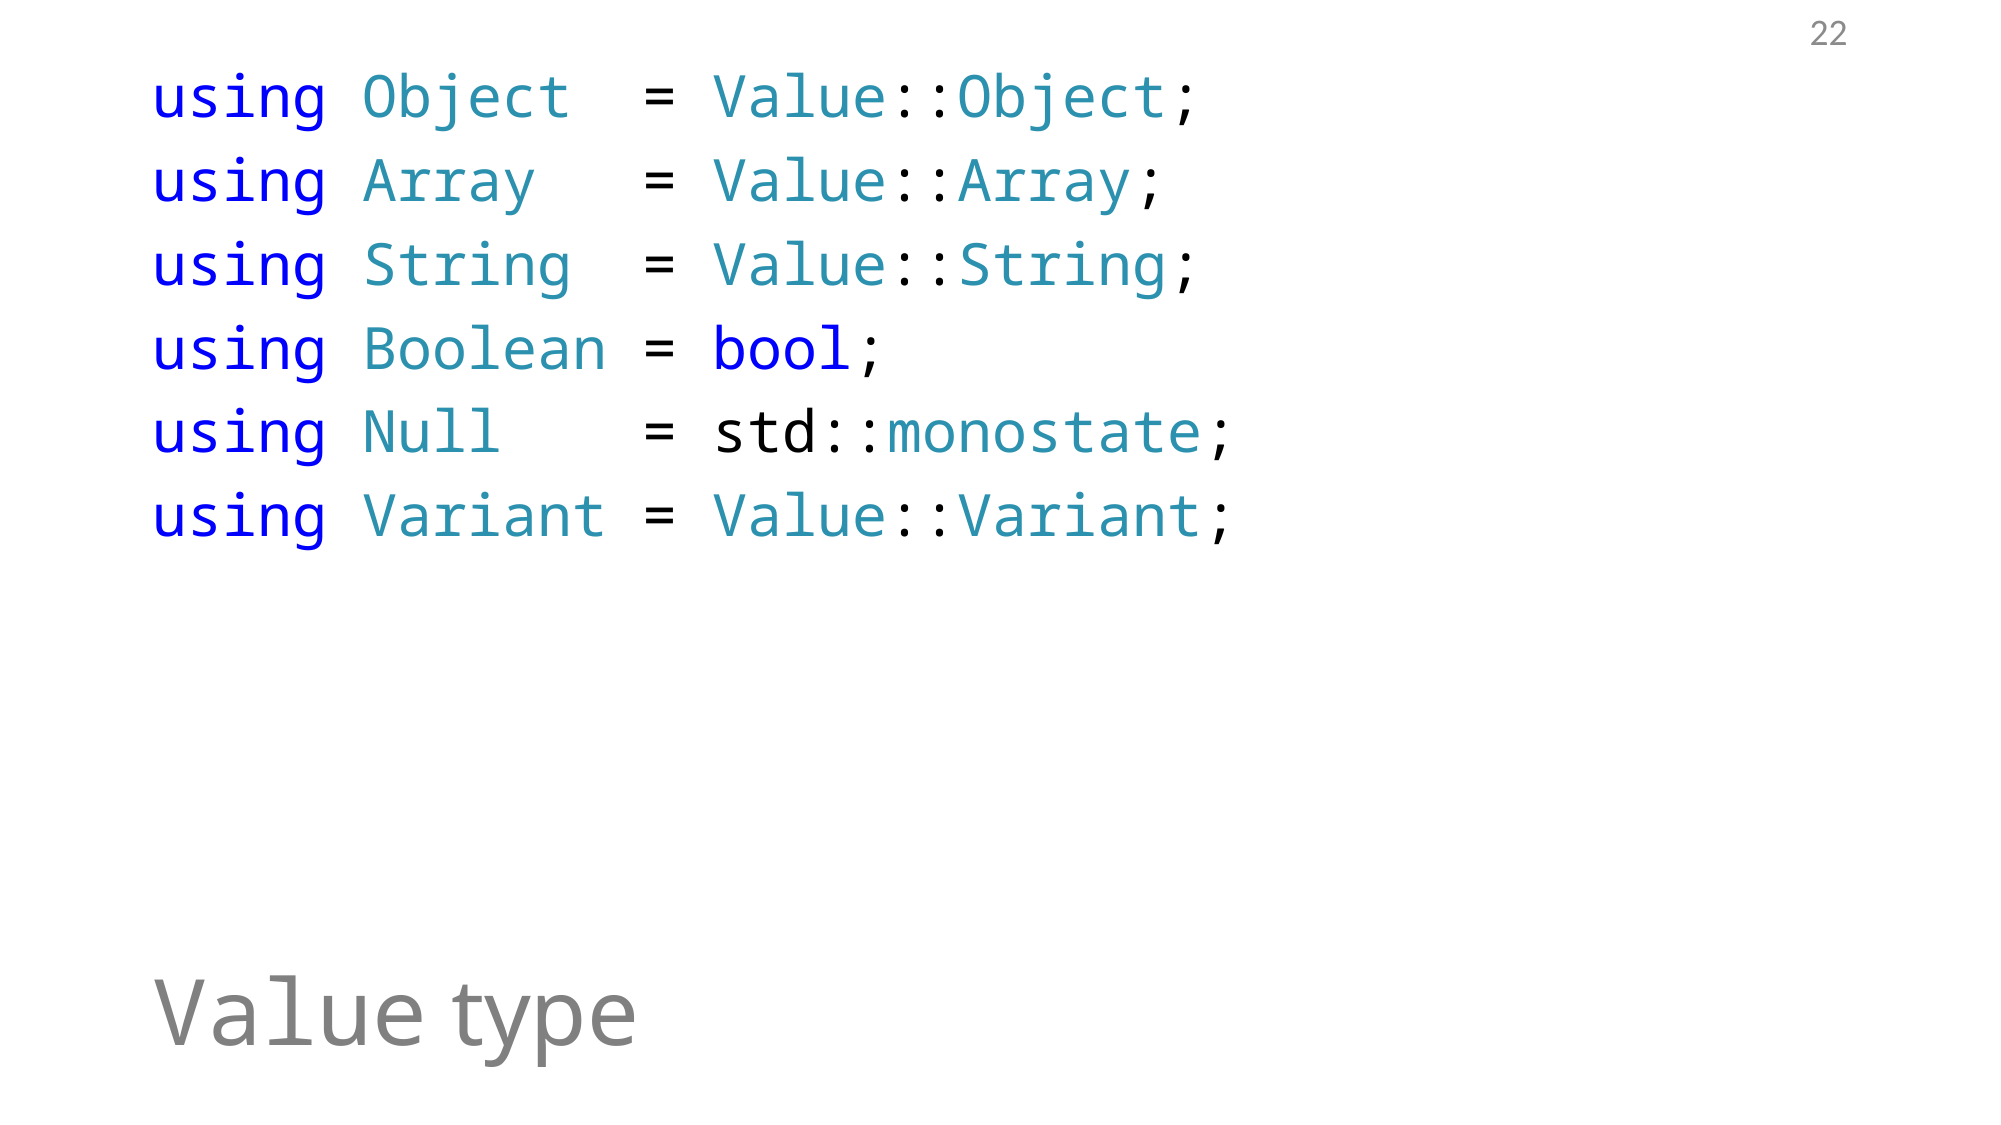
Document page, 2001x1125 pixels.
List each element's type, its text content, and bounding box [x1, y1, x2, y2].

title Value type [137, 908, 1863, 1125]
list using Object = Value::Object; using Array = Value::Array; using String = Value::String; using Boolean = bool; using Null = std::monostate; using Variant = Value::Variant; [137, 59, 1863, 908]
slide_number 22 [1412, 0, 1863, 60]
